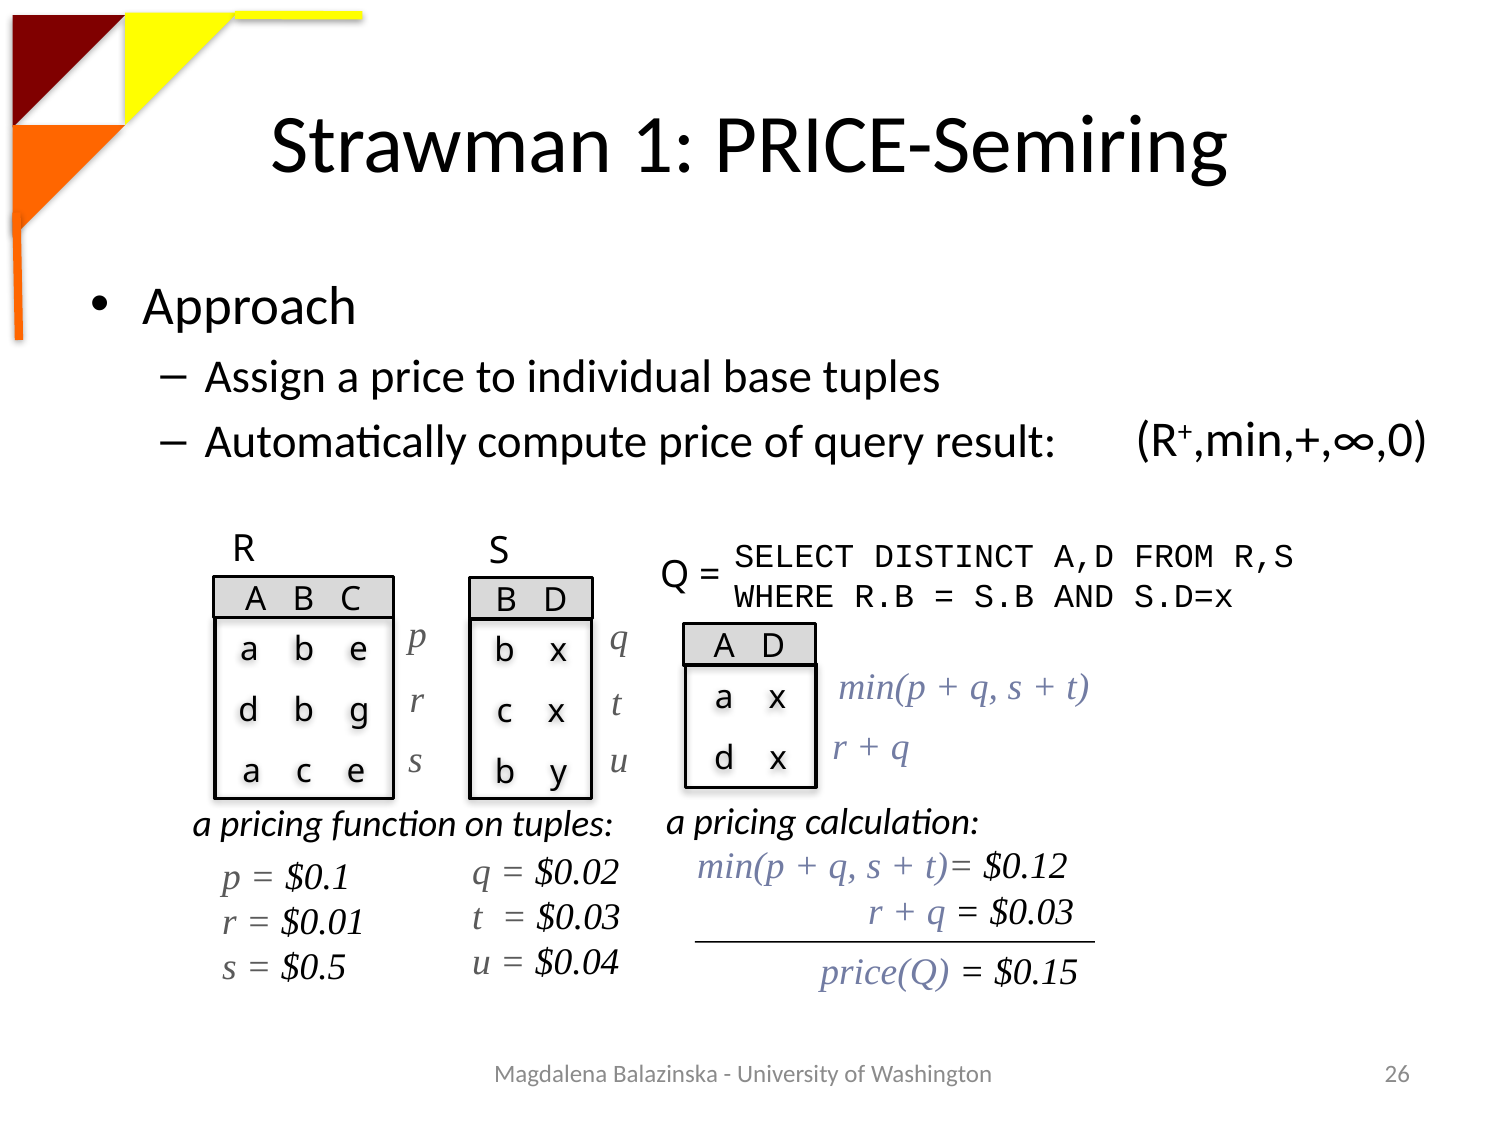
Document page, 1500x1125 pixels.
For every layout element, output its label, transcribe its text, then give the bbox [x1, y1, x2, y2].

text_box s [393, 727, 438, 787]
text_box min(p + q, s + t) [823, 654, 1105, 715]
text_box q = $0.02 t = $0.03 u = $0.04 [457, 839, 636, 990]
text_box r + q [817, 714, 925, 774]
text_box R [217, 516, 271, 576]
footer Magdalena Balazinska - University of Washington [462, 1042, 1025, 1103]
text_box u [594, 727, 644, 787]
text_box Q = [645, 542, 736, 602]
text_box p = $0.1 r = $0.01 s = $0.5 [207, 852, 381, 994]
text_box p [393, 602, 442, 663]
text_box a pricing calculation: [651, 789, 996, 850]
text_box a b e d b g a c e [214, 618, 394, 791]
text_box a x d x [684, 663, 817, 788]
text_box r [394, 667, 439, 727]
list Approach Assign a price to individual base tuples Automatically compute price of query result: [75, 262, 1463, 475]
text_box r + q = $0.03 [682, 879, 1170, 939]
text_box a pricing function on tuples: [177, 791, 630, 852]
title Strawman 1: PRICE-Semiring [75, 45, 1425, 233]
text_box A B C [213, 576, 394, 618]
text_box b x c x b y [469, 619, 593, 791]
text_box t [596, 671, 637, 727]
text_box price(Q) = $0.15 [682, 939, 1170, 1000]
slide_number 26 [1074, 1042, 1425, 1103]
text_box (R+,min,+,∞,0) [1120, 399, 1444, 474]
text_box B D [469, 577, 593, 619]
text_box min(p + q, s + t)= $0.12 [682, 834, 1170, 879]
text_box A D [683, 623, 816, 666]
text_box SELECT DISTINCT A,D FROM R,S WHERE R.B = S.B AND S.D=x [719, 527, 1320, 622]
text_box q [594, 604, 644, 665]
text_box S [474, 518, 525, 579]
